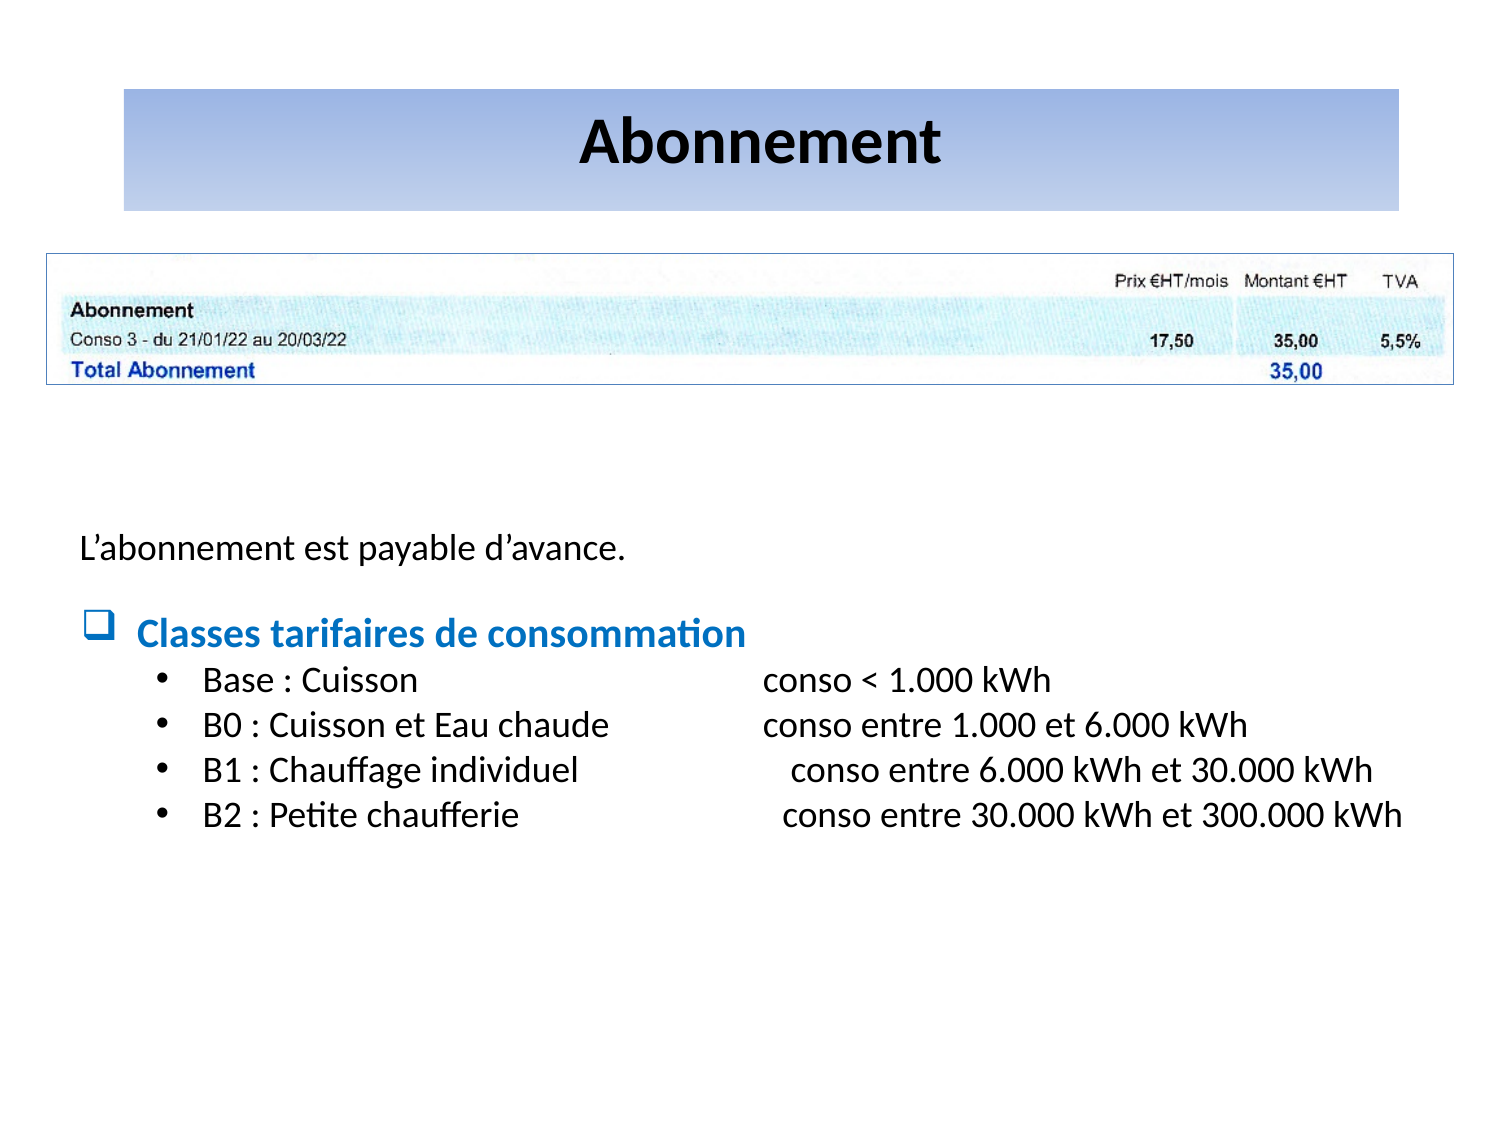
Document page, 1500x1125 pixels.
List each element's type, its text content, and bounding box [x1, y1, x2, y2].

text_box Classes tarifaires de consommation Base : Cuisson conso < 1.000 kWh B0 : Cuisson et Eau chaude conso entre 1.000 et 6.000 kWh B1 : Chauffage individuel conso entre 6.000 kWh et 30.000 kWh B2 : Petite chaufferie conso entre 30.000 kWh et 300.000 kWh [66, 597, 1473, 843]
picture [46, 253, 1454, 385]
text_box L’abonnement est payable d’avance. [64, 515, 1399, 575]
text_box Abonnement [123, 89, 1399, 211]
